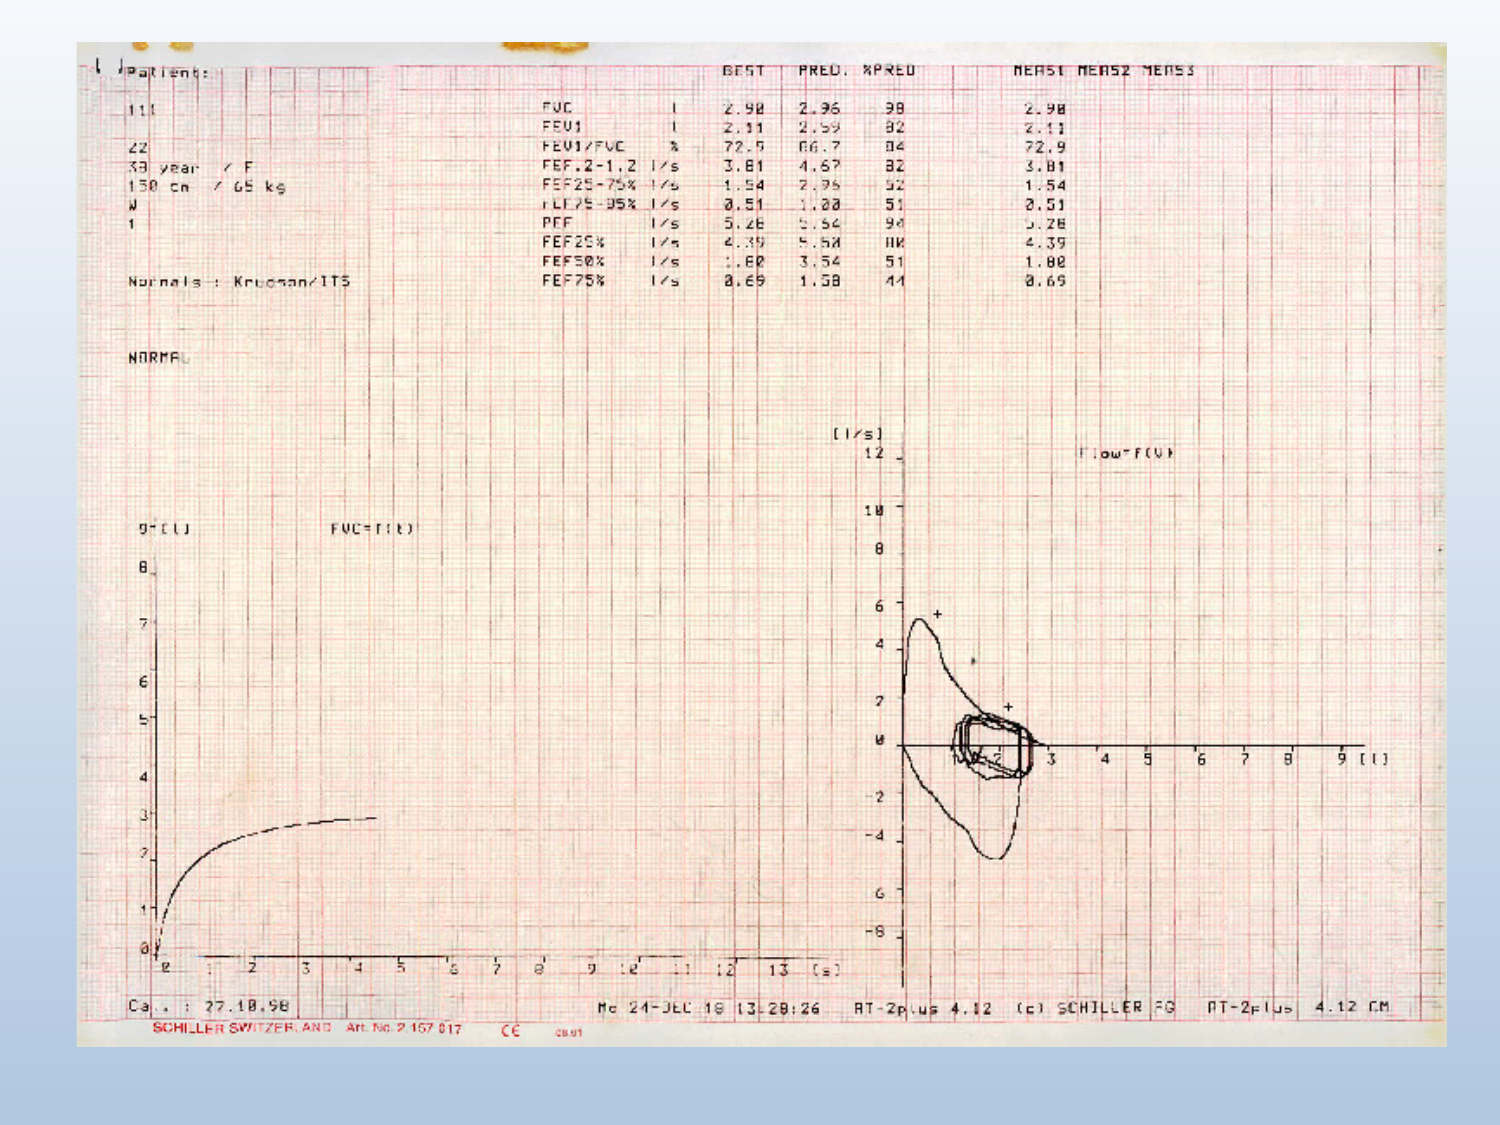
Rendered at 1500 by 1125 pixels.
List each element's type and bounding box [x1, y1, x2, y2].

text_box [76, 42, 1448, 1047]
